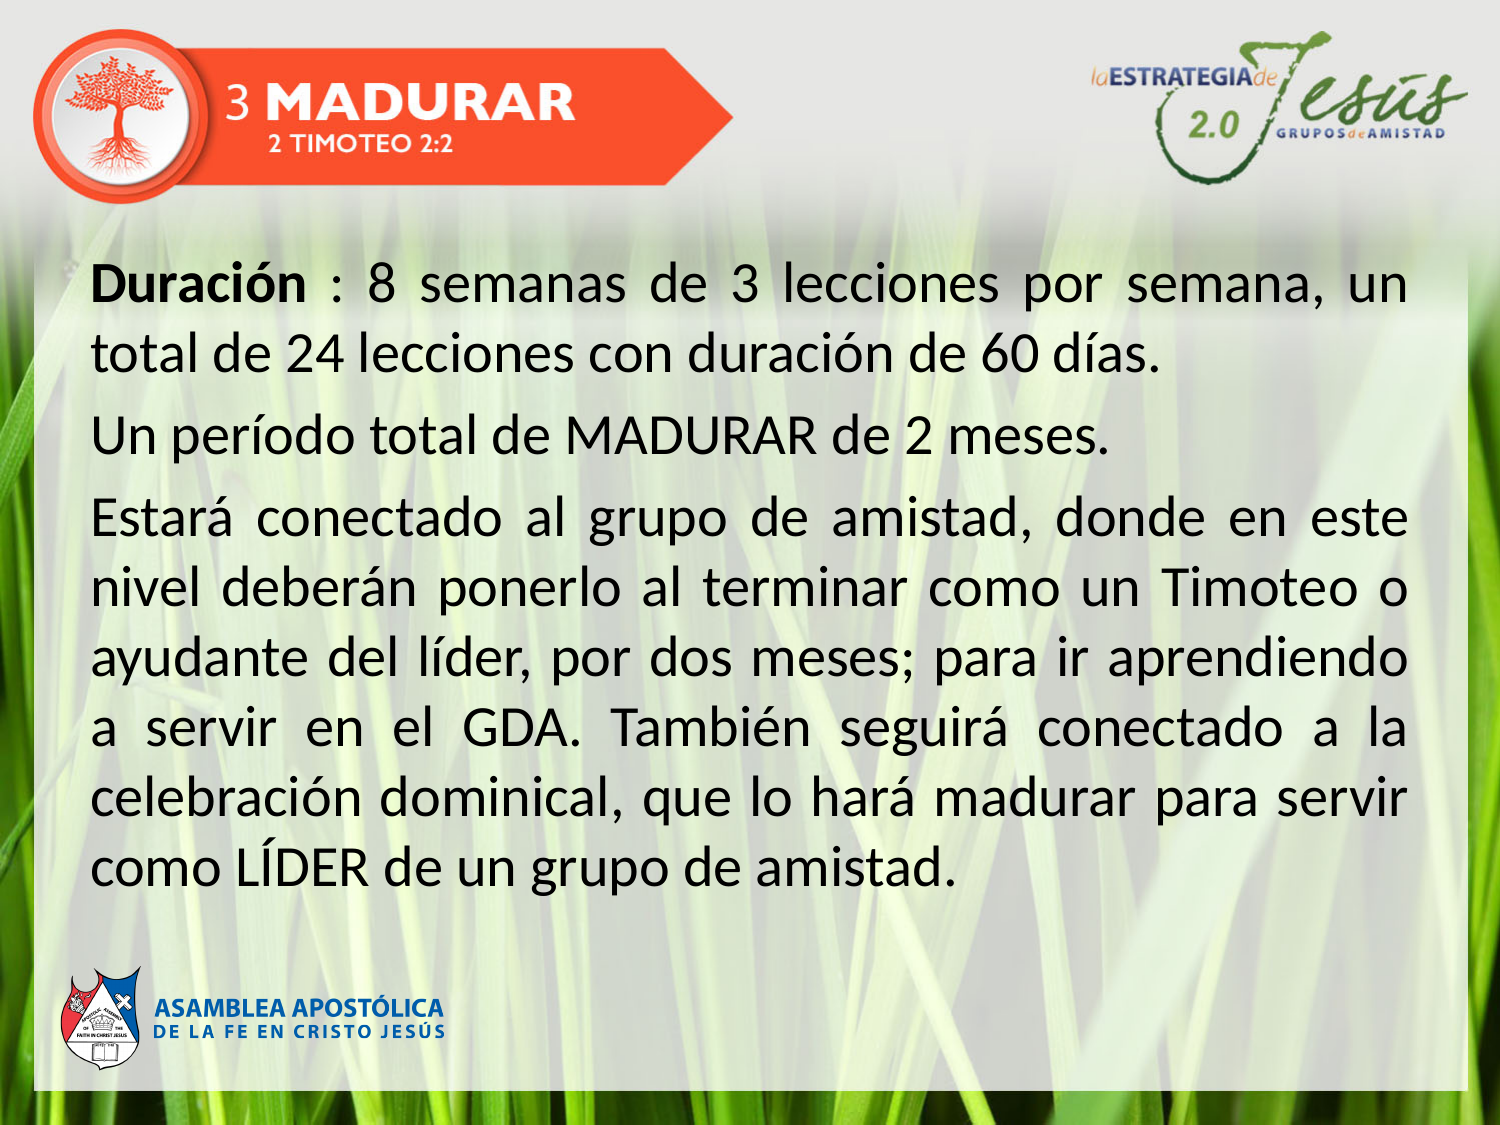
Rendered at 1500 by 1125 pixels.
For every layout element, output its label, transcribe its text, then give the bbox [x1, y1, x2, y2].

list Duración : 8 semanas de 3 lecciones por semana, un total de 24 lecciones con duración de 60 días. Un período total de MADURAR de 2 meses. Estará conectado al grupo de amistad, donde en este nivel deberán ponerlo al terminar como un Timoteo o ayudante del líder, por dos meses; para ir aprendiendo a servir en el GDA. También seguirá conectado a la celebración dominical, que lo hará madurar para servir como LÍDER de un grupo de amistad. [75, 237, 1425, 980]
picture [0, 0, 1500, 1125]
